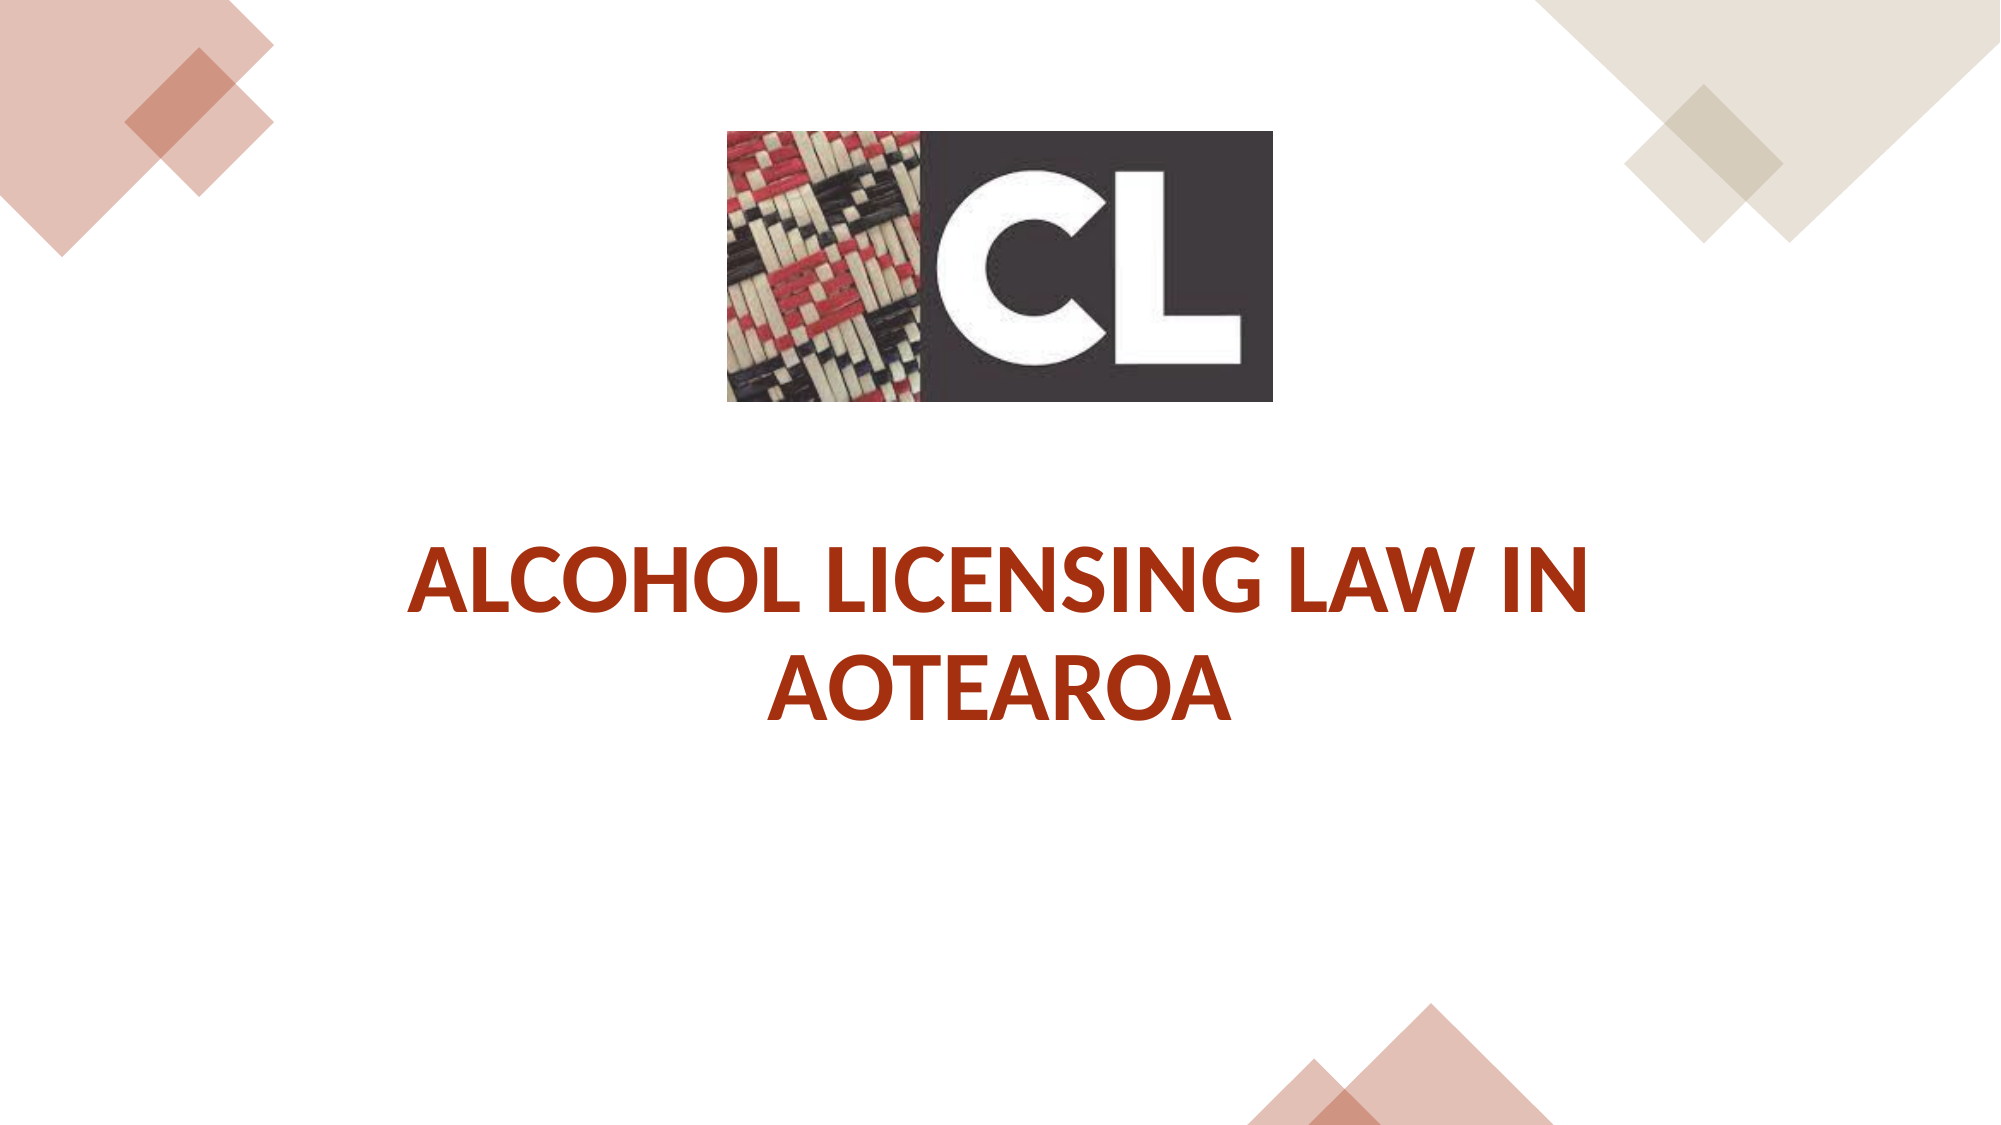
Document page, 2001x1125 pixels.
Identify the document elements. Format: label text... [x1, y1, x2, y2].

text_box ALCOHOL LICENSING law in Aotearoa [216, 131, 1784, 750]
text_box [1245, 1057, 1383, 1125]
picture [727, 131, 1273, 402]
text_box [0, 0, 276, 259]
text_box [1345, 1001, 1556, 1125]
text_box [122, 45, 276, 199]
text_box [1655, 124, 1669, 131]
text_box [1533, 0, 2000, 245]
